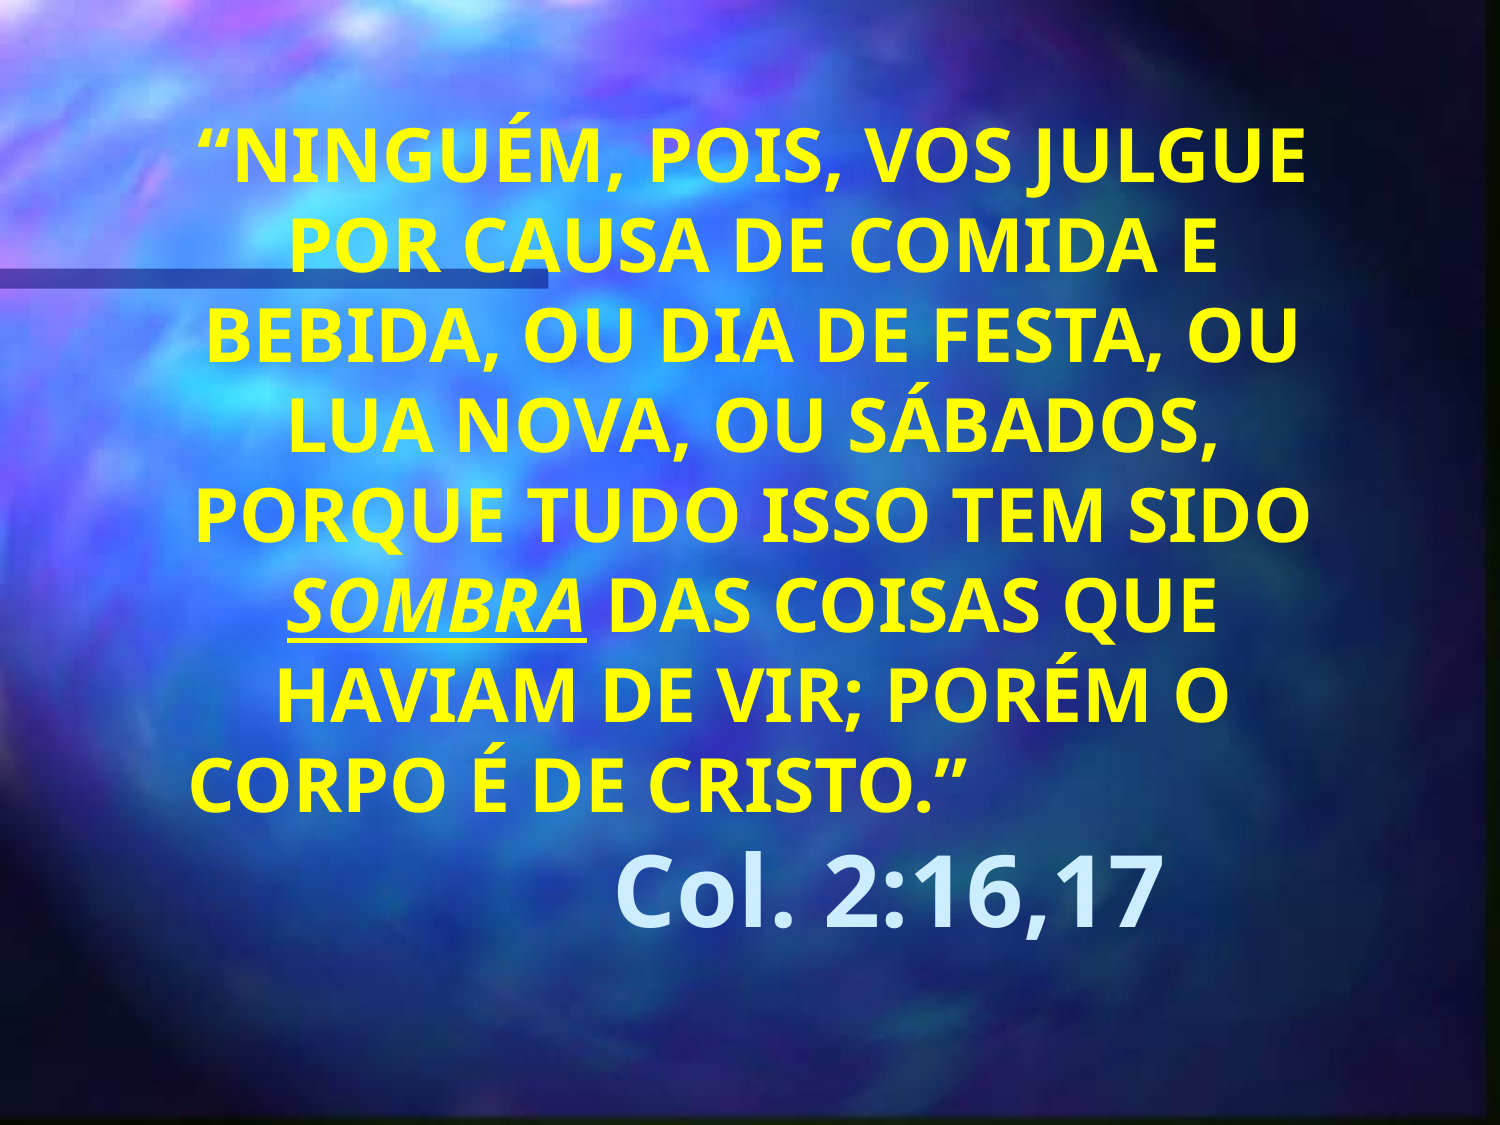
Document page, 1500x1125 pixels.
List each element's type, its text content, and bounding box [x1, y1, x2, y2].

picture [0, 0, 1500, 1125]
text_box “NINGUÉM, POIS, VOS JULGUE POR CAUSA DE COMIDA E BEBIDA, OU DIA DE FESTA, OU LUA NOVA, OU SÁBADOS, PORQUE TUDO ISSO TEM SIDO SOMBRA DAS COISAS QUE HAVIAM DE VIR; PORÉM O CORPO É DE CRISTO.” Col. 2:16,17 [162, 99, 1345, 955]
